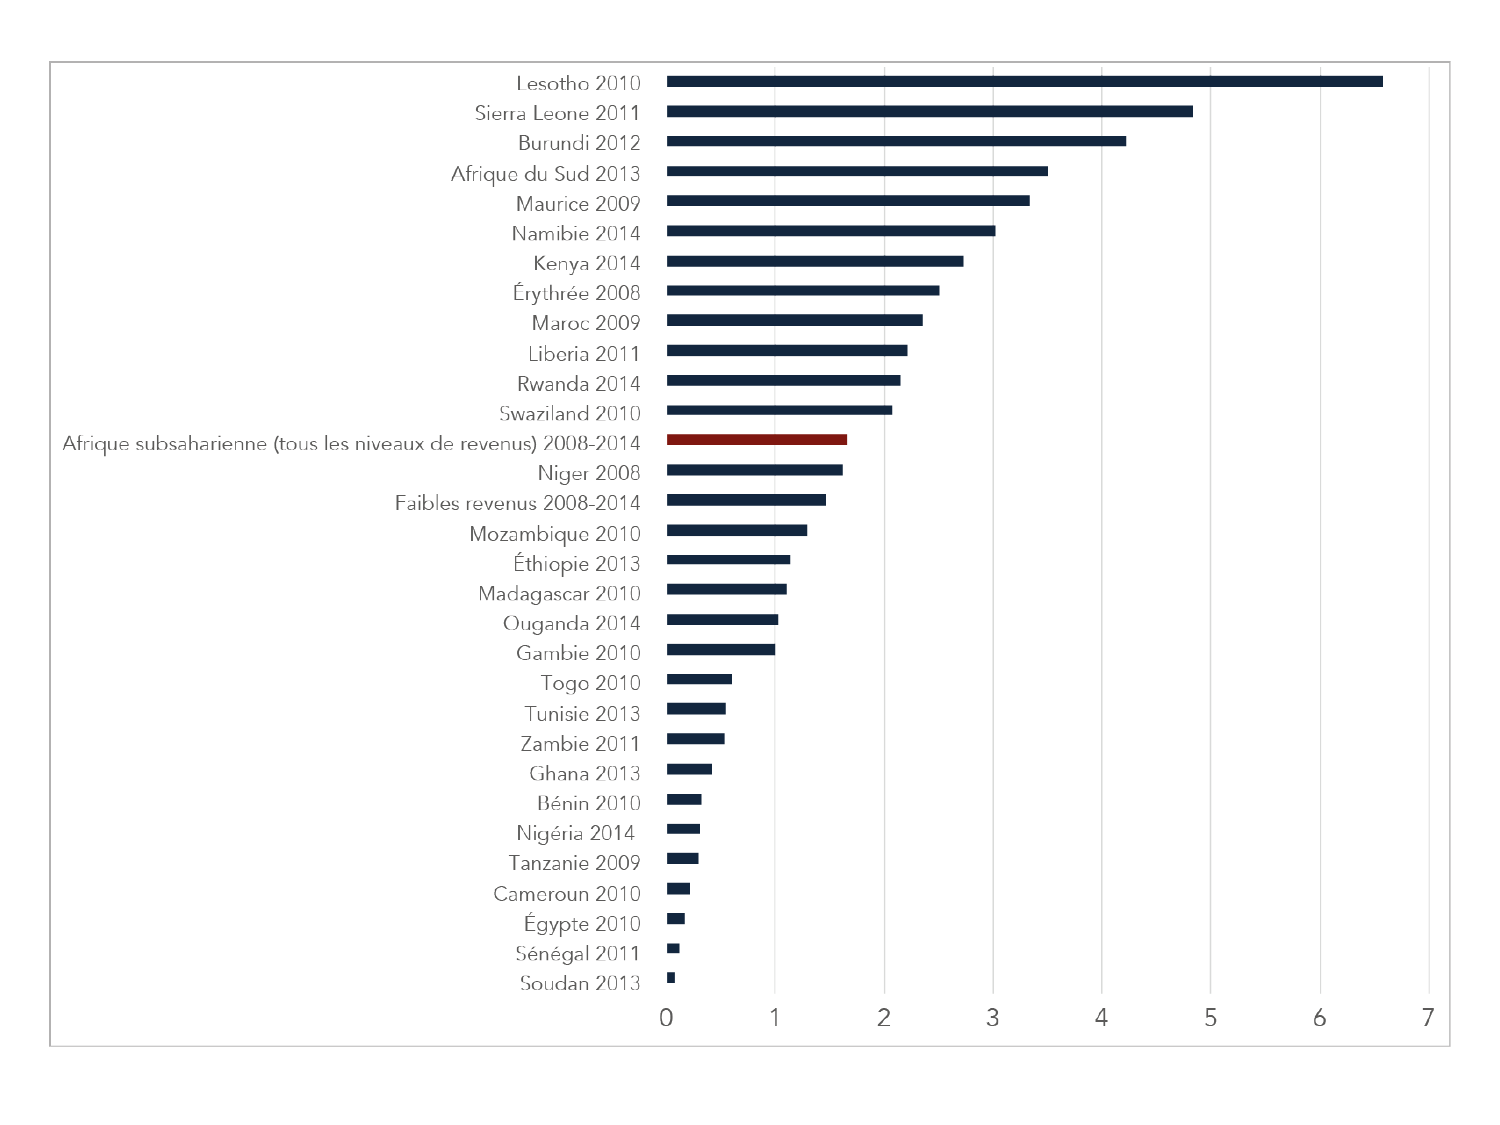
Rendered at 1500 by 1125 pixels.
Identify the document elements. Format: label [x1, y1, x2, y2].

picture [48, 61, 1451, 1048]
